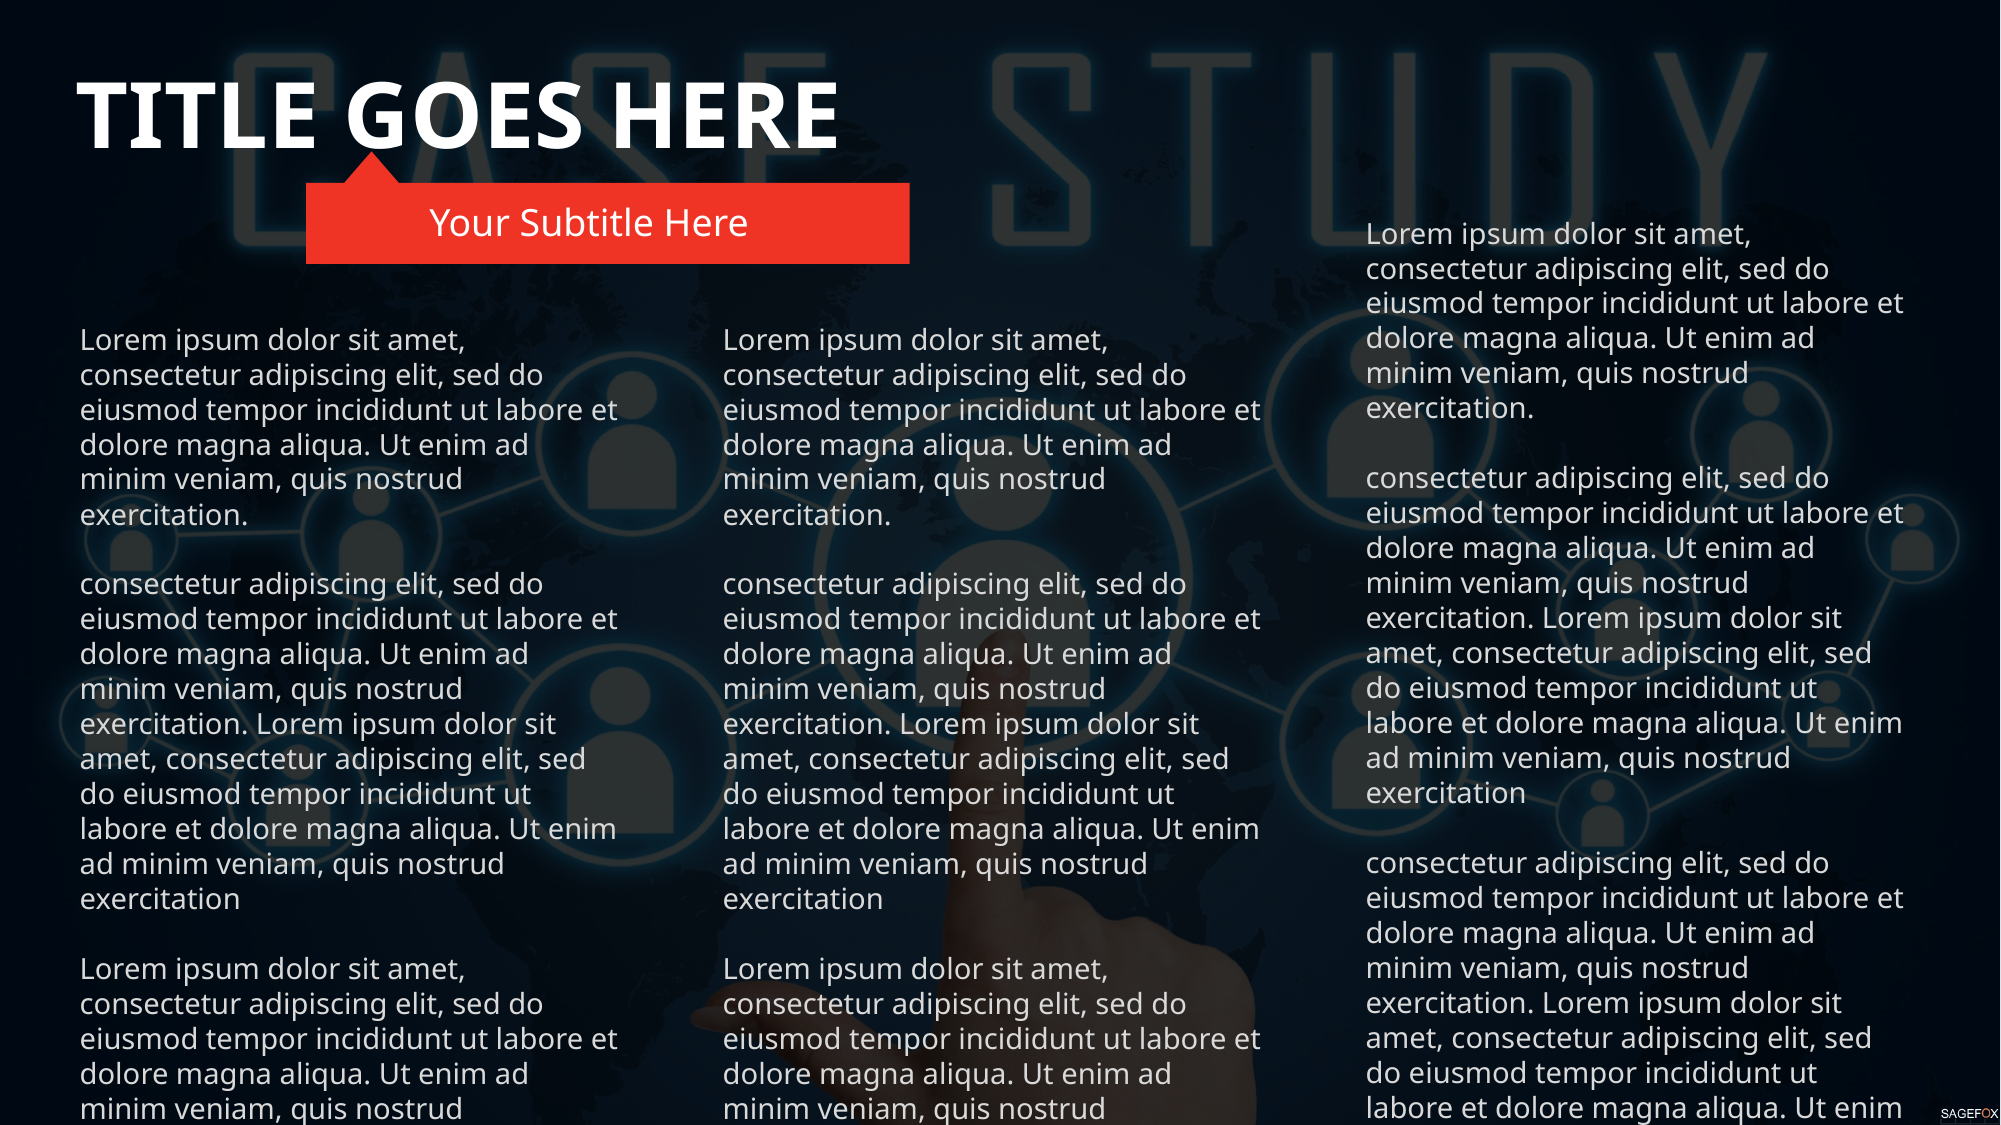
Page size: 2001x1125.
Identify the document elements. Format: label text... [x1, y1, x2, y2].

text_box Lorem ipsum dolor sit amet, consectetur adipiscing elit, sed do eiusmod tempor incididunt ut labore et dolore magna aliqua. Ut enim ad minim veniam, quis nostrud exercitation. consectetur adipiscing elit, sed do eiusmod tempor incididunt ut labore et dolore magna aliqua. Ut enim ad minim veniam, quis nostrud exercitation. Lorem ipsum dolor sit amet, consectetur adipiscing elit, sed do eiusmod tempor incididunt ut labore et dolore magna aliqua. Ut enim ad minim veniam, quis nostrud exercitation Lorem ipsum dolor sit amet, consectetur adipiscing elit, sed do eiusmod tempor incididunt ut labore et dolore magna aliqua. Ut enim ad minim veniam, quis nostrud exercitation. [64, 313, 635, 1125]
picture [0, 0, 2001, 1125]
text_box Lorem ipsum dolor sit amet, consectetur adipiscing elit, sed do eiusmod tempor incididunt ut labore et dolore magna aliqua. Ut enim ad minim veniam, quis nostrud exercitation. consectetur adipiscing elit, sed do eiusmod tempor incididunt ut labore et dolore magna aliqua. Ut enim ad minim veniam, quis nostrud exercitation. Lorem ipsum dolor sit amet, consectetur adipiscing elit, sed do eiusmod tempor incididunt ut labore et dolore magna aliqua. Ut enim ad minim veniam, quis nostrud exercitation consectetur adipiscing elit, sed do eiusmod tempor incididunt ut labore et dolore magna aliqua. Ut enim ad minim veniam, quis nostrud exercitation. Lorem ipsum dolor sit amet, consectetur adipiscing elit, sed do eiusmod tempor incididunt ut labore et dolore magna aliqua. Ut enim ad minim veniam, quis nostrud exercitation [1350, 207, 1921, 1125]
text_box TITLE GOES HERE [60, 49, 965, 175]
text_box Lorem ipsum dolor sit amet, consectetur adipiscing elit, sed do eiusmod tempor incididunt ut labore et dolore magna aliqua. Ut enim ad minim veniam, quis nostrud exercitation. consectetur adipiscing elit, sed do eiusmod tempor incididunt ut labore et dolore magna aliqua. Ut enim ad minim veniam, quis nostrud exercitation. Lorem ipsum dolor sit amet, consectetur adipiscing elit, sed do eiusmod tempor incididunt ut labore et dolore magna aliqua. Ut enim ad minim veniam, quis nostrud exercitation Lorem ipsum dolor sit amet, consectetur adipiscing elit, sed do eiusmod tempor incididunt ut labore et dolore magna aliqua. Ut enim ad minim veniam, quis nostrud exercitation [707, 313, 1278, 1125]
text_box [306, 151, 910, 264]
